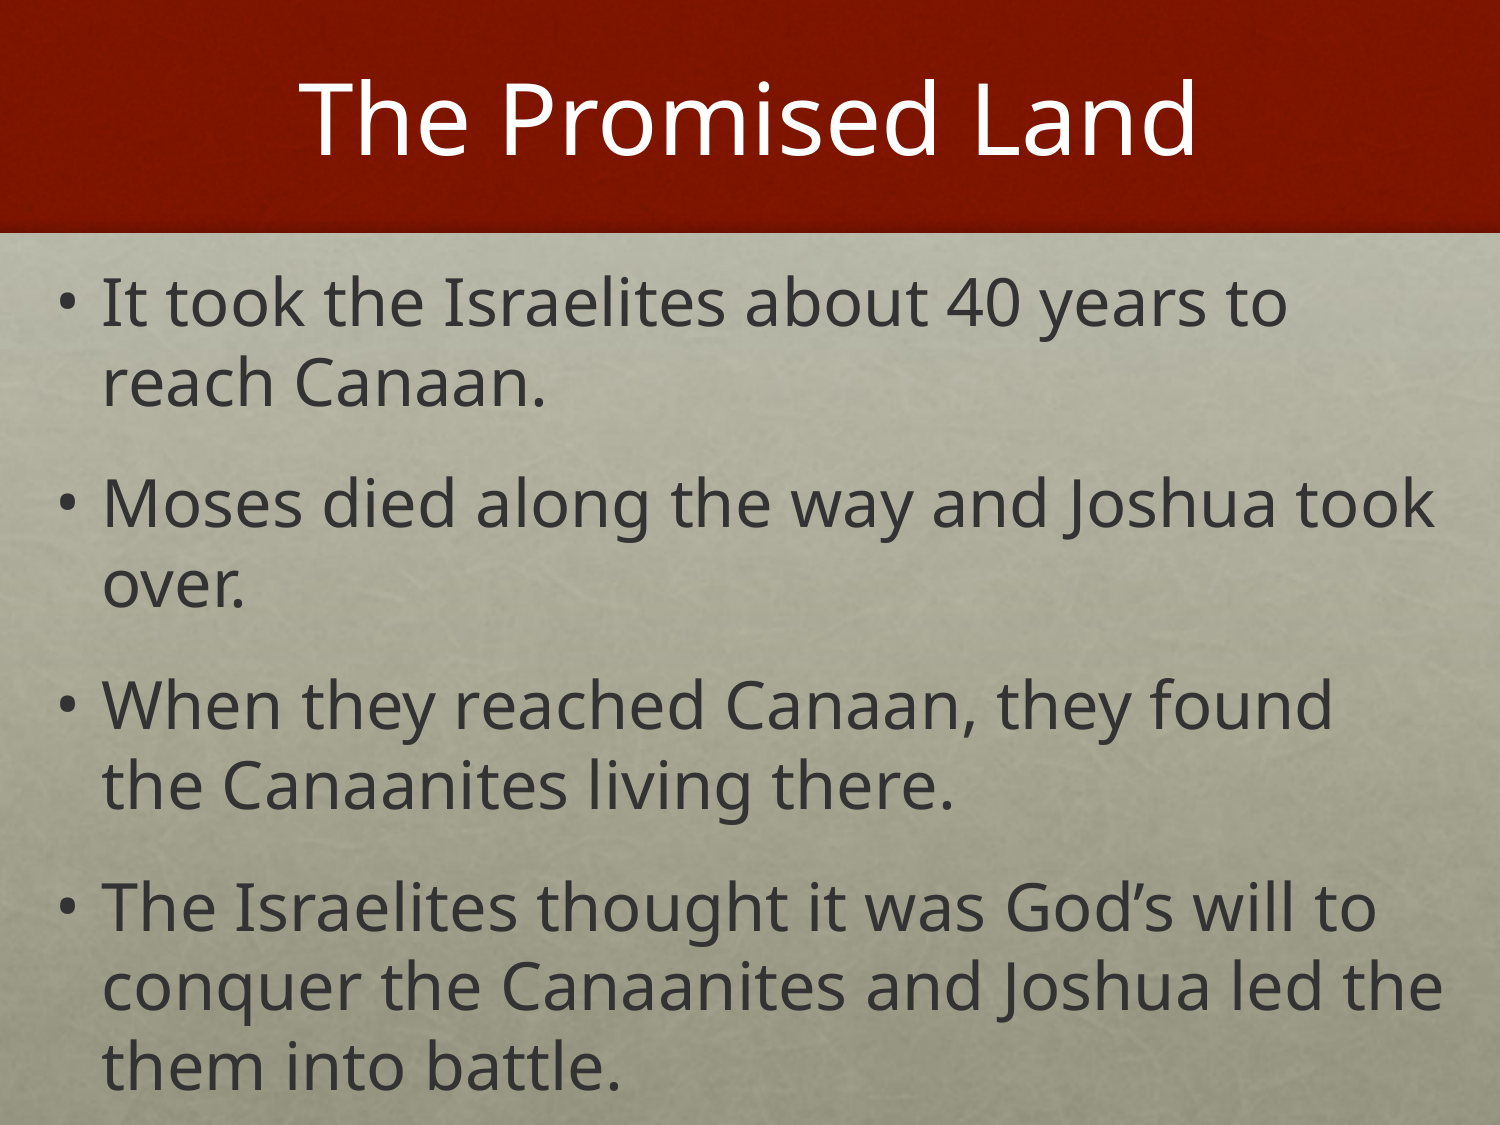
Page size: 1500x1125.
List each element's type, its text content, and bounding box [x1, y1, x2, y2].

title The Promised Land [127, 10, 1372, 221]
list It took the Israelites about 40 years to reach Canaan. Moses died along the way and Joshua took over. When they reached Canaan, they found the Canaanites living there. The Israelites thought it was God’s will to conquer the Canaanites and Joshua led the them into battle. [40, 251, 1468, 1073]
picture [0, 214, 1500, 1125]
